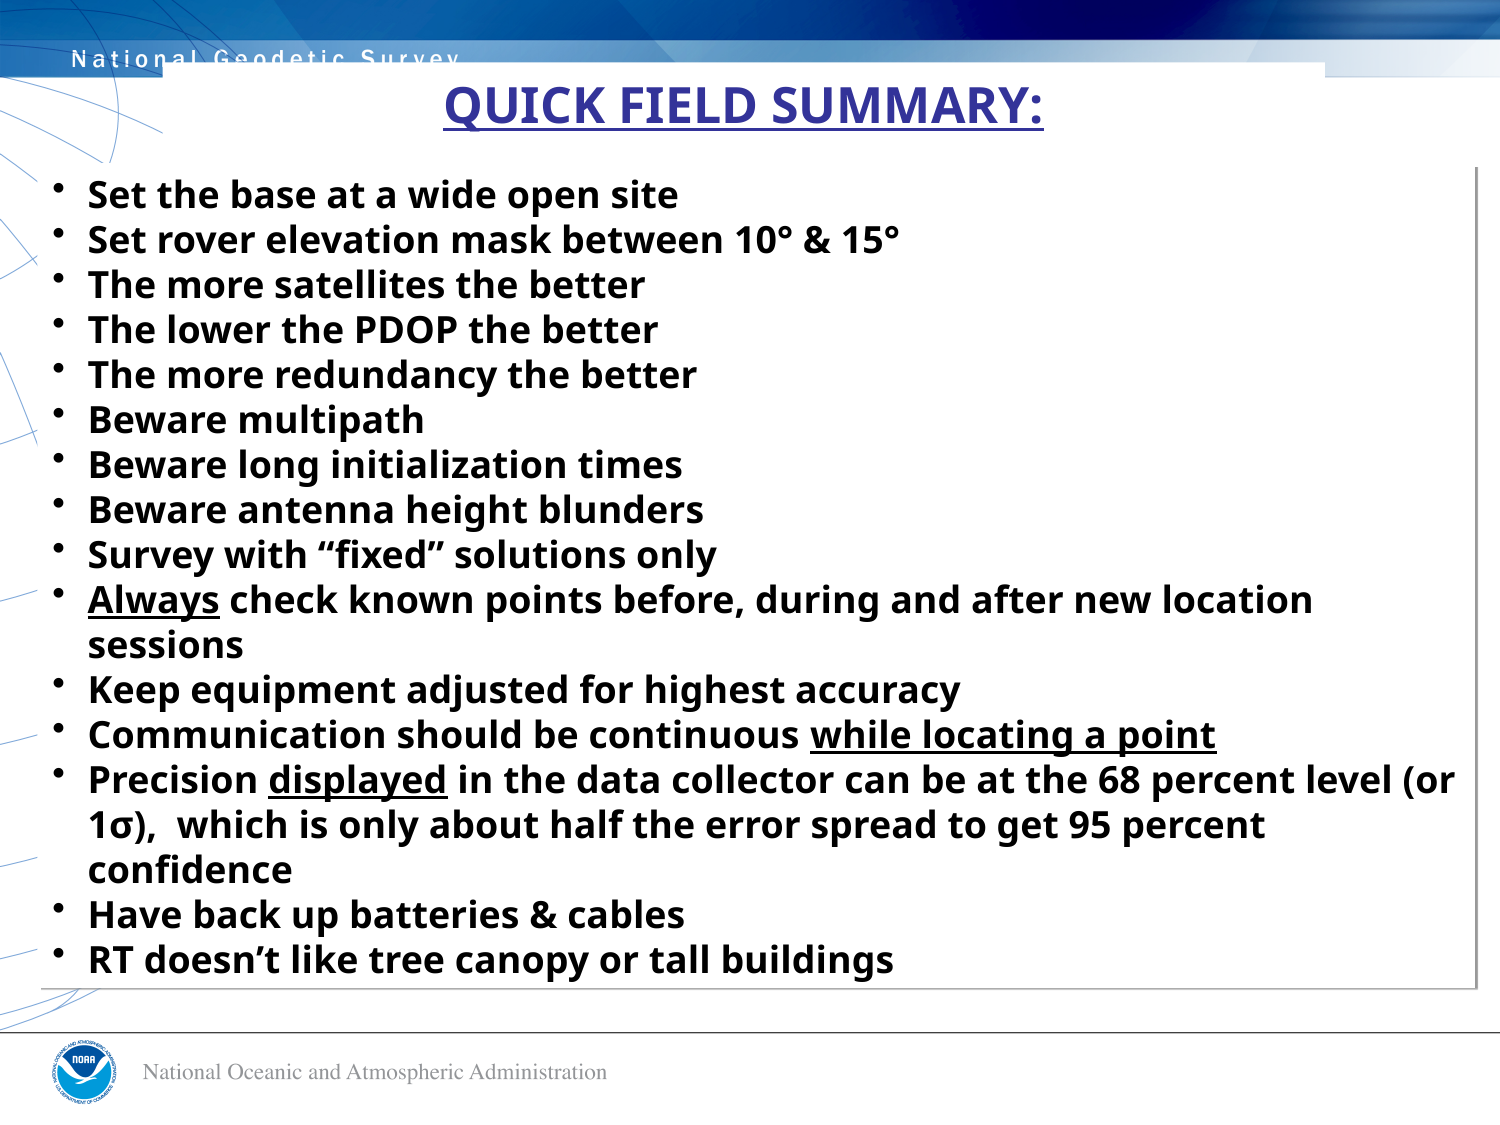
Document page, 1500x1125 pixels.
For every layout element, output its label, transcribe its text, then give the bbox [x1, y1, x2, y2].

picture [0, 0, 1500, 1125]
text_box Set the base at a wide open site Set rover elevation mask between 10° & 15° The more satellites the better The lower the PDOP the better The more redundancy the better Beware multipath Beware long initialization times Beware antenna height blunders Survey with “fixed” solutions only Always check known points before, during and after new location sessions Keep equipment adjusted for highest accuracy Communication should be continuous while locating a point Precision displayed in the data collector can be at the 68 percent level (or 1σ), which is only about half the error spread to get 95 percent confidence Have back up batteries & cables RT doesn’t like tree canopy or tall buildings [37, 163, 1475, 988]
title QUICK FIELD SUMMARY: [162, 62, 1325, 163]
